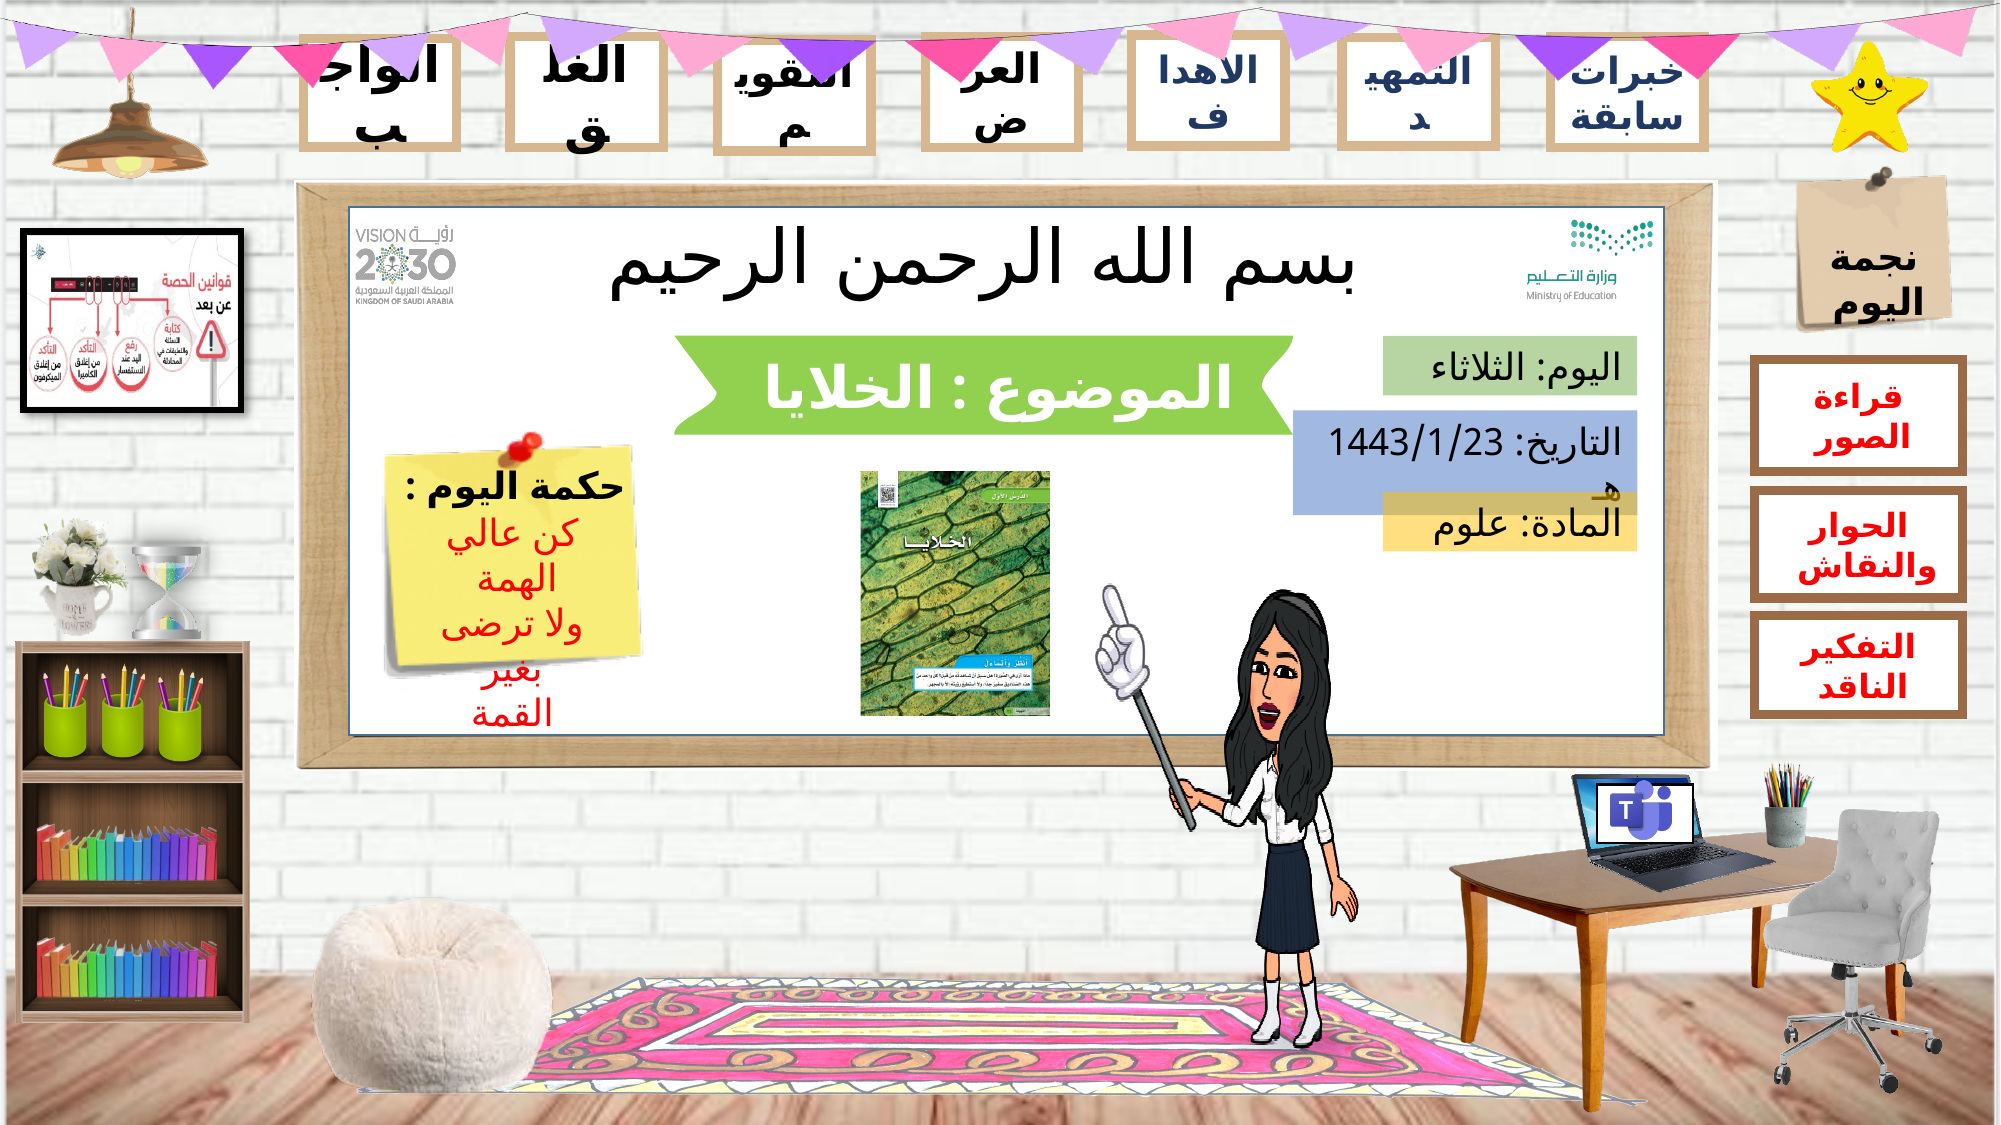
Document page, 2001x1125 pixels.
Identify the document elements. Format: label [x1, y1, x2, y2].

text_box [373, 419, 656, 697]
text_box [1754, 359, 1963, 715]
picture [0, 0, 2000, 1125]
